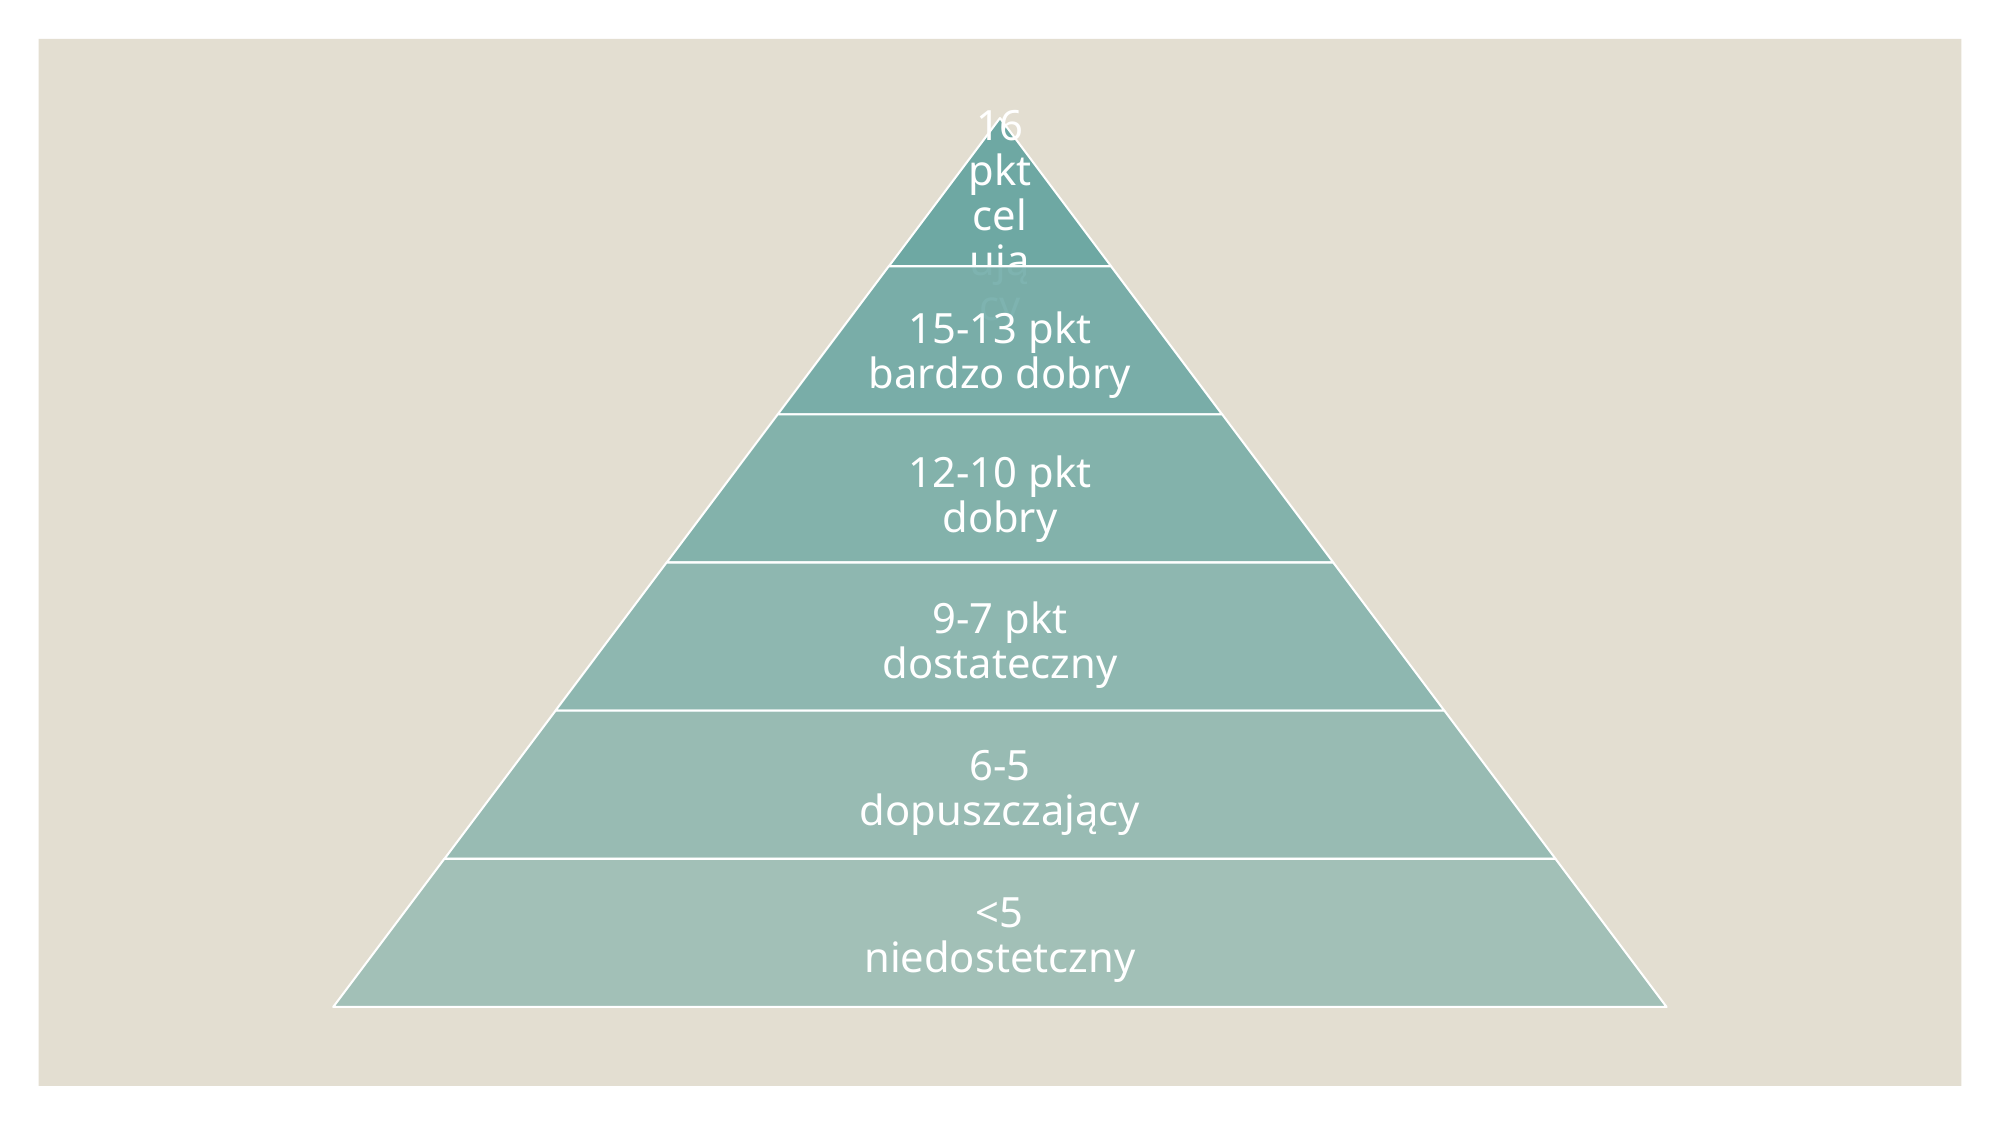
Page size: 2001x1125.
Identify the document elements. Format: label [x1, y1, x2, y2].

text_box [333, 117, 1667, 1007]
